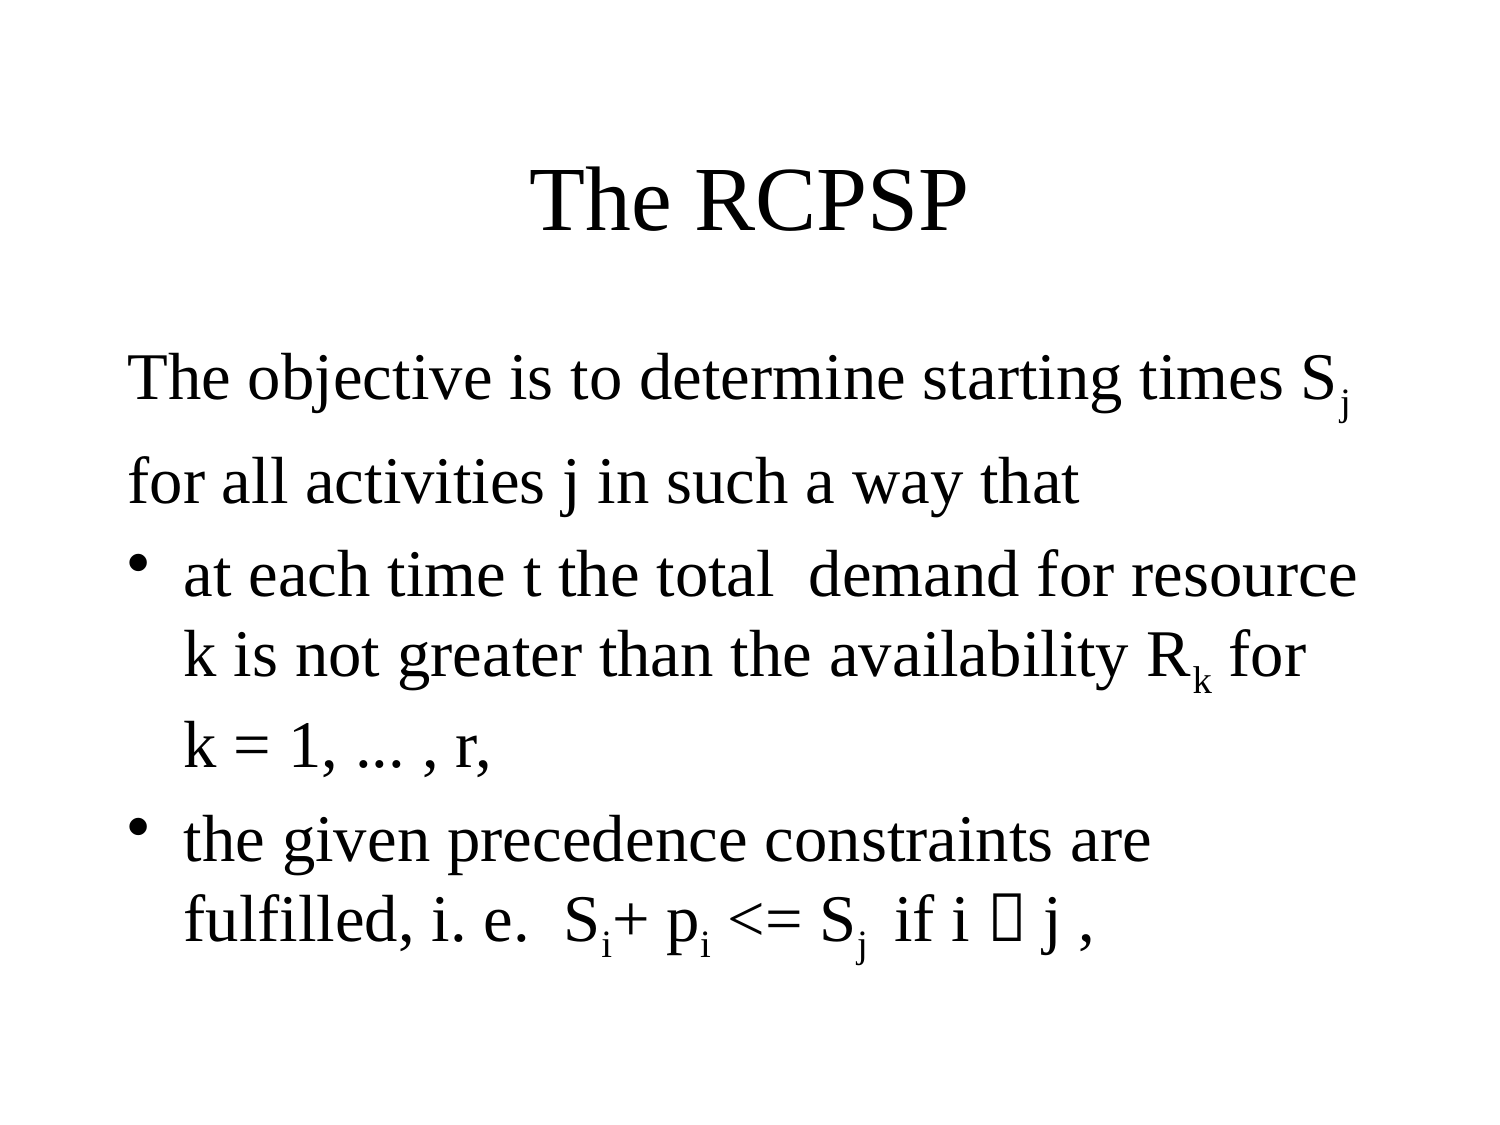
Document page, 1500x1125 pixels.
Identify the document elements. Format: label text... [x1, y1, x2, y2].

list The objective is to determine starting times Sj for all activities j in such a way that at each time t the total demand for resource k is not greater than the availability Rk for k = 1, ... , r, the given precedence constraints are fulfilled, i. e. Si+ pi <= Sj if i  j , [112, 324, 1388, 1000]
title The RCPSP [112, 99, 1388, 288]
